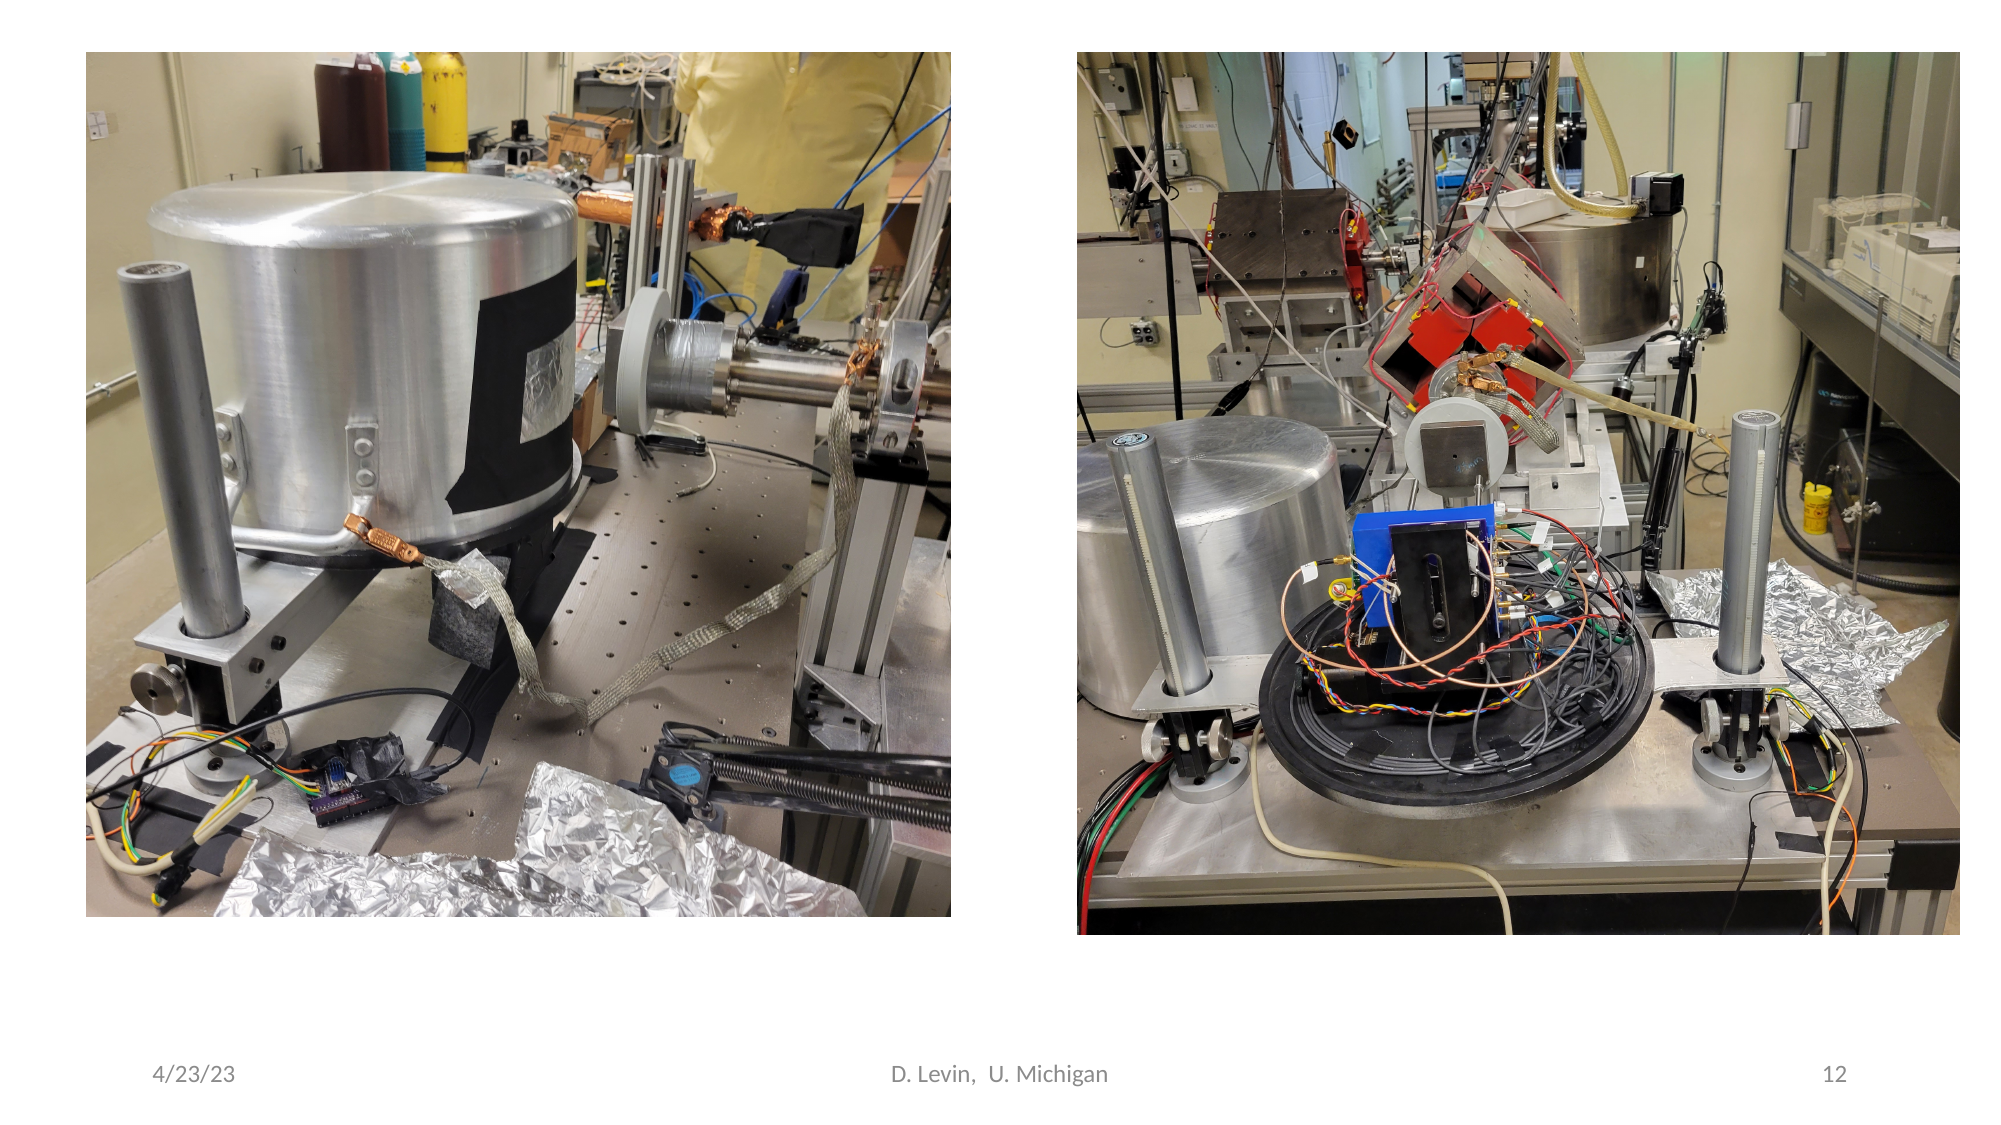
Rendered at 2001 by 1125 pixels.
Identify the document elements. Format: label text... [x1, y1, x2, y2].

picture [1077, 52, 1960, 935]
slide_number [137, 1042, 588, 1103]
slide_number 12 [1412, 1042, 1863, 1103]
picture [86, 52, 951, 917]
footer D. Levin, U. Michigan [662, 1042, 1338, 1103]
